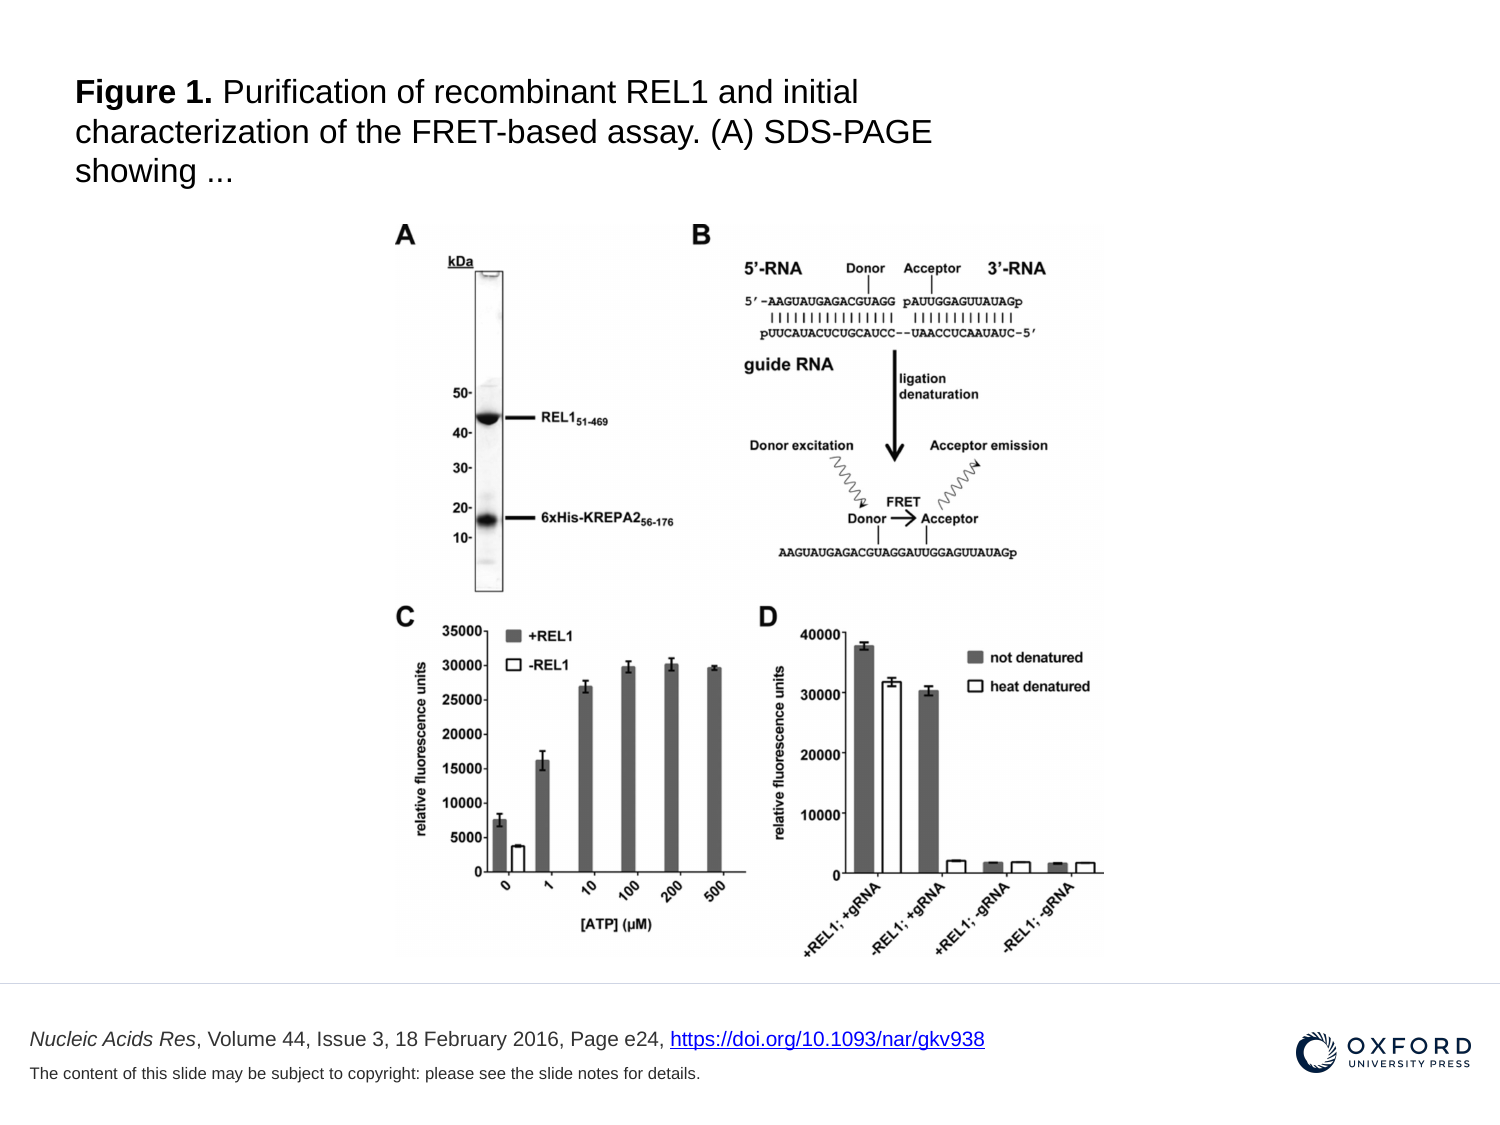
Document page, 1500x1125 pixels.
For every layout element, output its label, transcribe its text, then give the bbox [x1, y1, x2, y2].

picture [1296, 1032, 1471, 1073]
footer Nucleic Acids Res, Volume 44, Issue 3, 18 February 2016, Page e24, https://doi.org/10.1093/nar/gkv938 The content of this slide may be subject to copyright: please see the slide notes for details. [0, 983, 1260, 1125]
picture [395, 224, 1104, 957]
title Figure 1. Purification of recombinant REL1 and initial characterization of the FRET-based assay. (A) SDS-PAGE showing ... [75, 69, 1078, 171]
